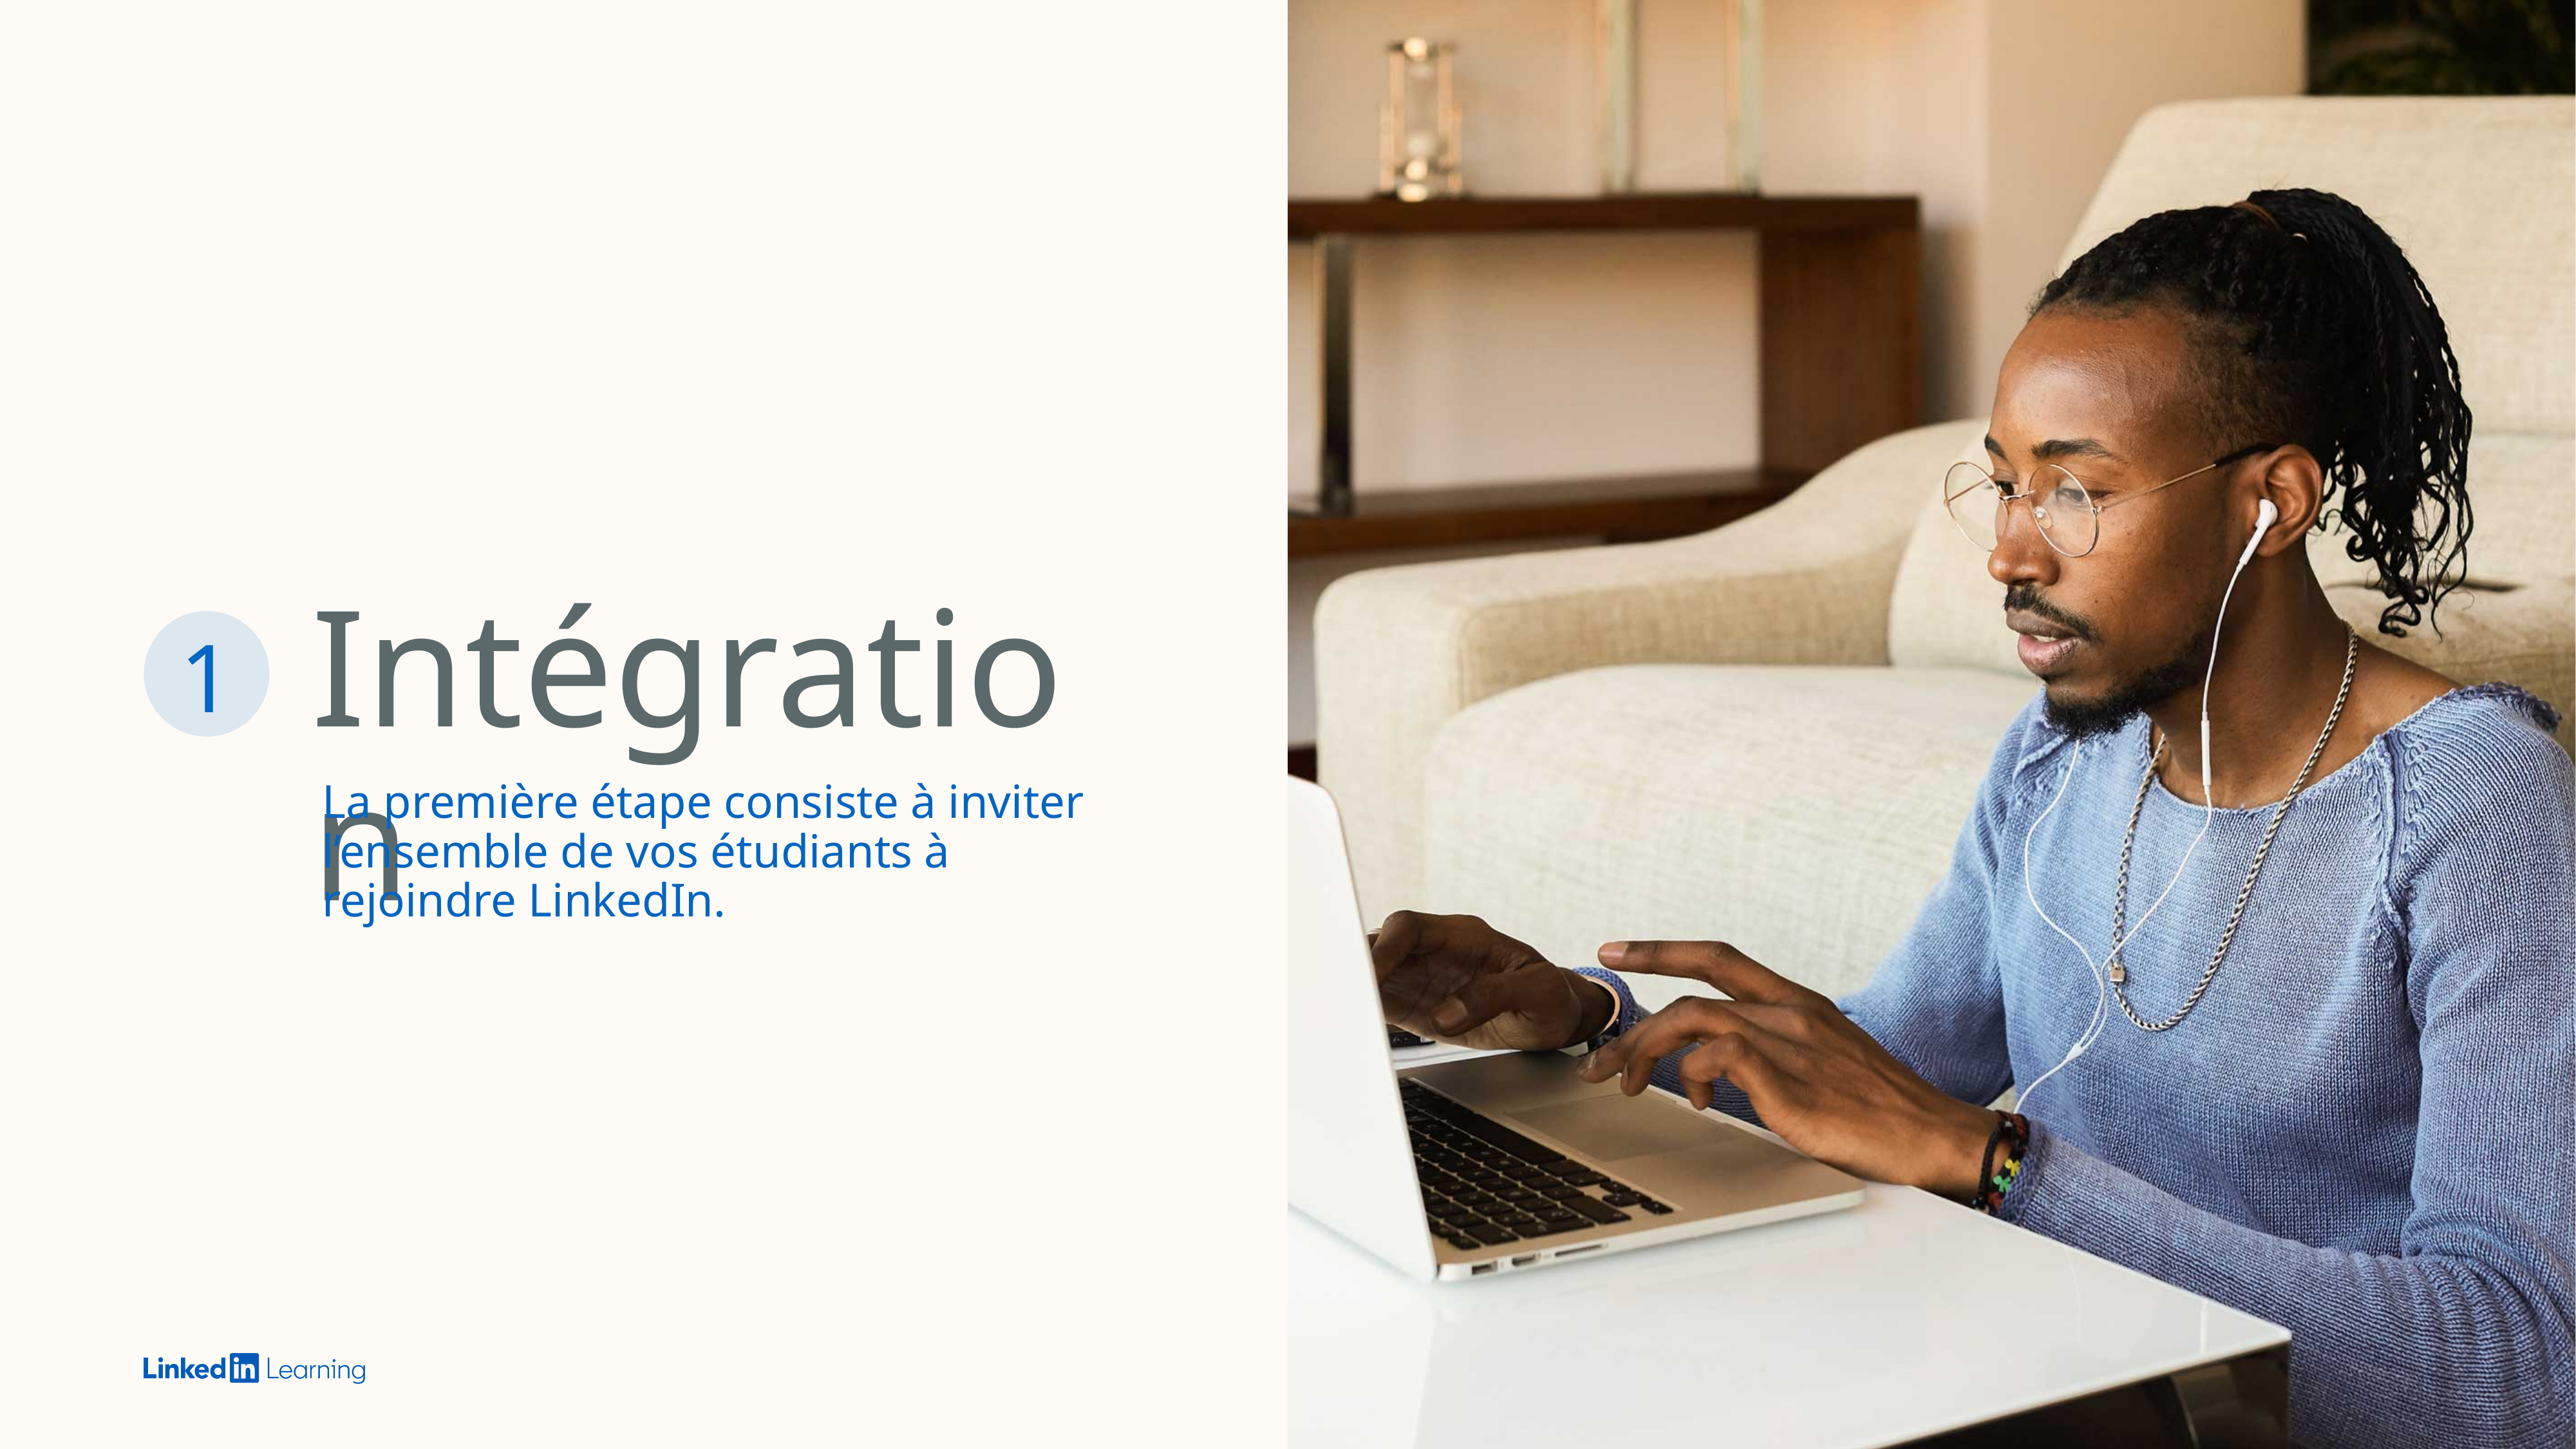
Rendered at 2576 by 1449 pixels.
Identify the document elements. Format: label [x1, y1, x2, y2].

picture [1288, 0, 2576, 1449]
picture [144, 1353, 365, 1384]
text_box [144, 587, 1100, 862]
